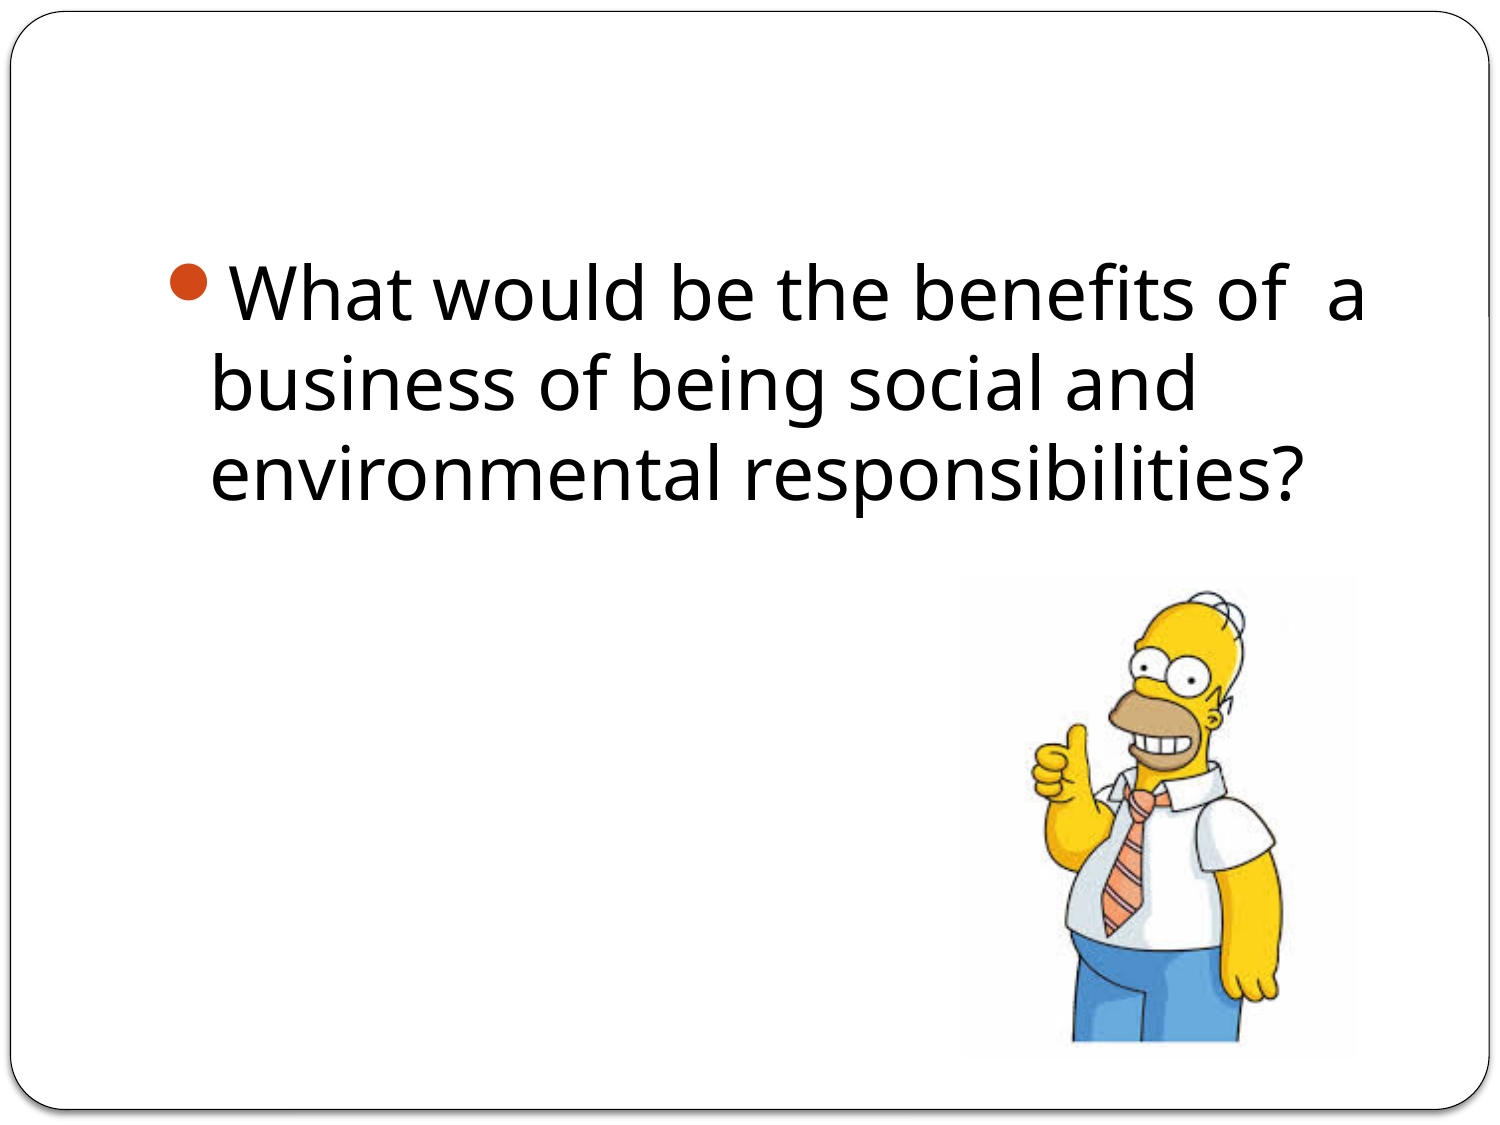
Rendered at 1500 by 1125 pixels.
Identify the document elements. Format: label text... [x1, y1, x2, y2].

list What would be the benefits of a business of being social and environmental responsibilities? [150, 237, 1425, 988]
picture [962, 574, 1357, 1059]
